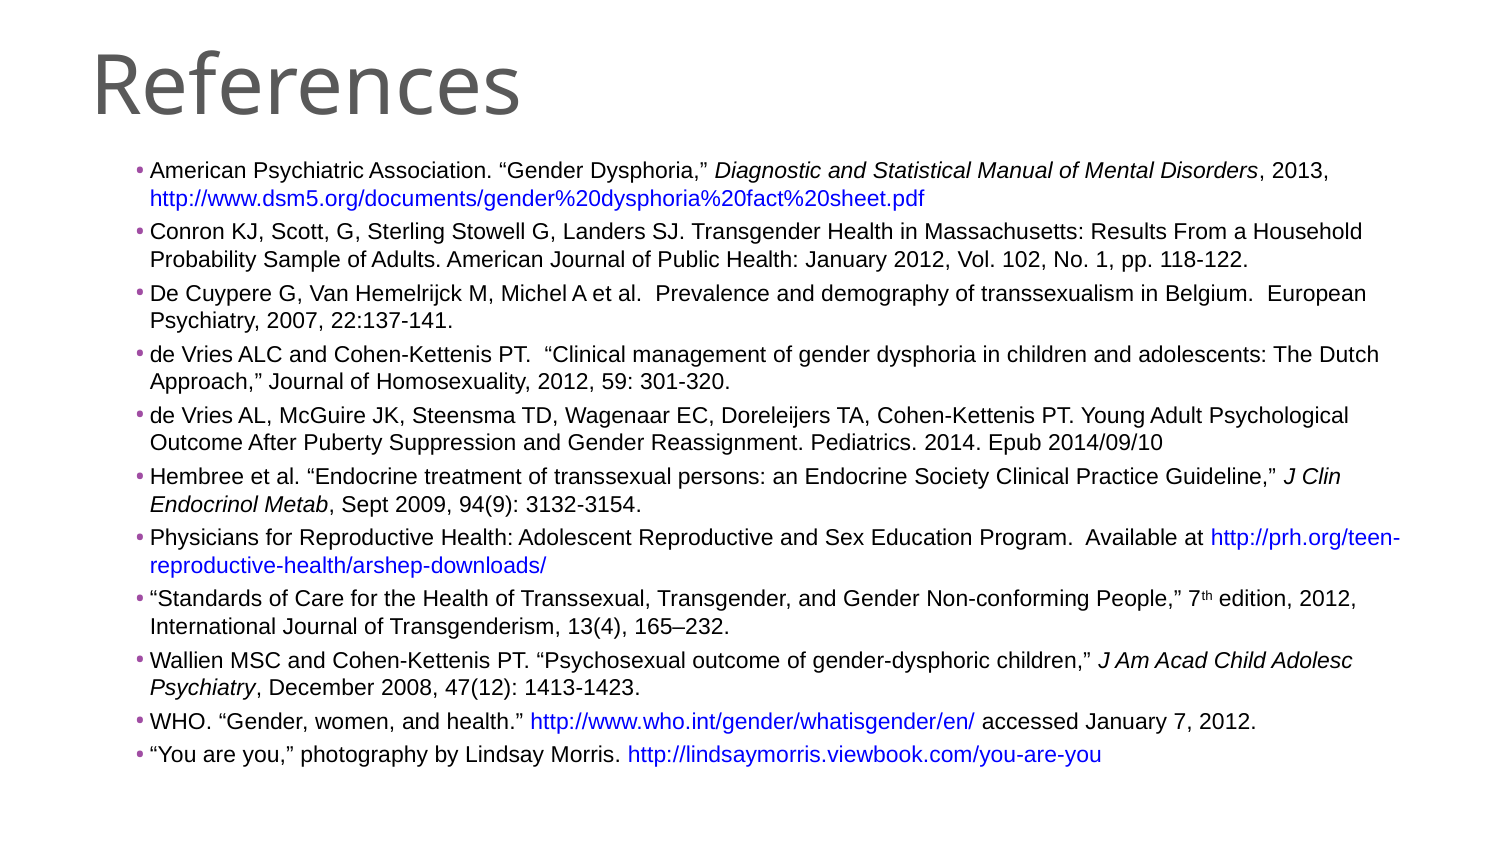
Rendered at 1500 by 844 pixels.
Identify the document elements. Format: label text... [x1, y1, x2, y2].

list American Psychiatric Association. “Gender Dysphoria,” Diagnostic and Statistical Manual of Mental Disorders, 2013, http://www.dsm5.org/documents/gender%20dysphoria%20fact%20sheet.pdf Conron KJ, Scott, G, Sterling Stowell G, Landers SJ. Transgender Health in Massachusetts: Results From a Household Probability Sample of Adults. American Journal of Public Health: January 2012, Vol. 102, No. 1, pp. 118-122. De Cuypere G, Van Hemelrijck M, Michel A et al. Prevalence and demography of transsexualism in Belgium. European Psychiatry, 2007, 22:137-141. de Vries ALC and Cohen-Kettenis PT. “Clinical management of gender dysphoria in children and adolescents: The Dutch Approach,” Journal of Homosexuality, 2012, 59: 301-320. de Vries AL, McGuire JK, Steensma TD, Wagenaar EC, Doreleijers TA, Cohen-Kettenis PT. Young Adult Psychological Outcome After Puberty Suppression and Gender Reassignment. Pediatrics. 2014. Epub 2014/09/10 Hembree et al. “Endocrine treatment of transsexual persons: an Endocrine Society Clinical Practice Guideline,” J Clin Endocrinol Metab, Sept 2009, 94(9): 3132-3154. Physicians for Reproductive Health: Adolescent Reproductive and Sex Education Program. Available at http://prh.org/teen-reproductive-health/arshep-downloads/ “Standards of Care for the Health of Transsexual, Transgender, and Gender Non-conforming People,” 7th edition, 2012, International Journal of Transgenderism, 13(4), 165–232. Wallien MSC and Cohen-Kettenis PT. “Psychosexual outcome of gender-dysphoric children,” J Am Acad Child Adolesc Psychiatry, December 2008, 47(12): 1413-1423. WHO. “Gender, women, and health.” http://www.who.int/gender/whatisgender/en/ accessed January 7, 2012. “You are you,” photography by Lindsay Morris. http://lindsaymorris.viewbook.com/you-are-you [75, 140, 1425, 673]
title References [75, 15, 1425, 140]
text_box [543, 528, 1500, 844]
